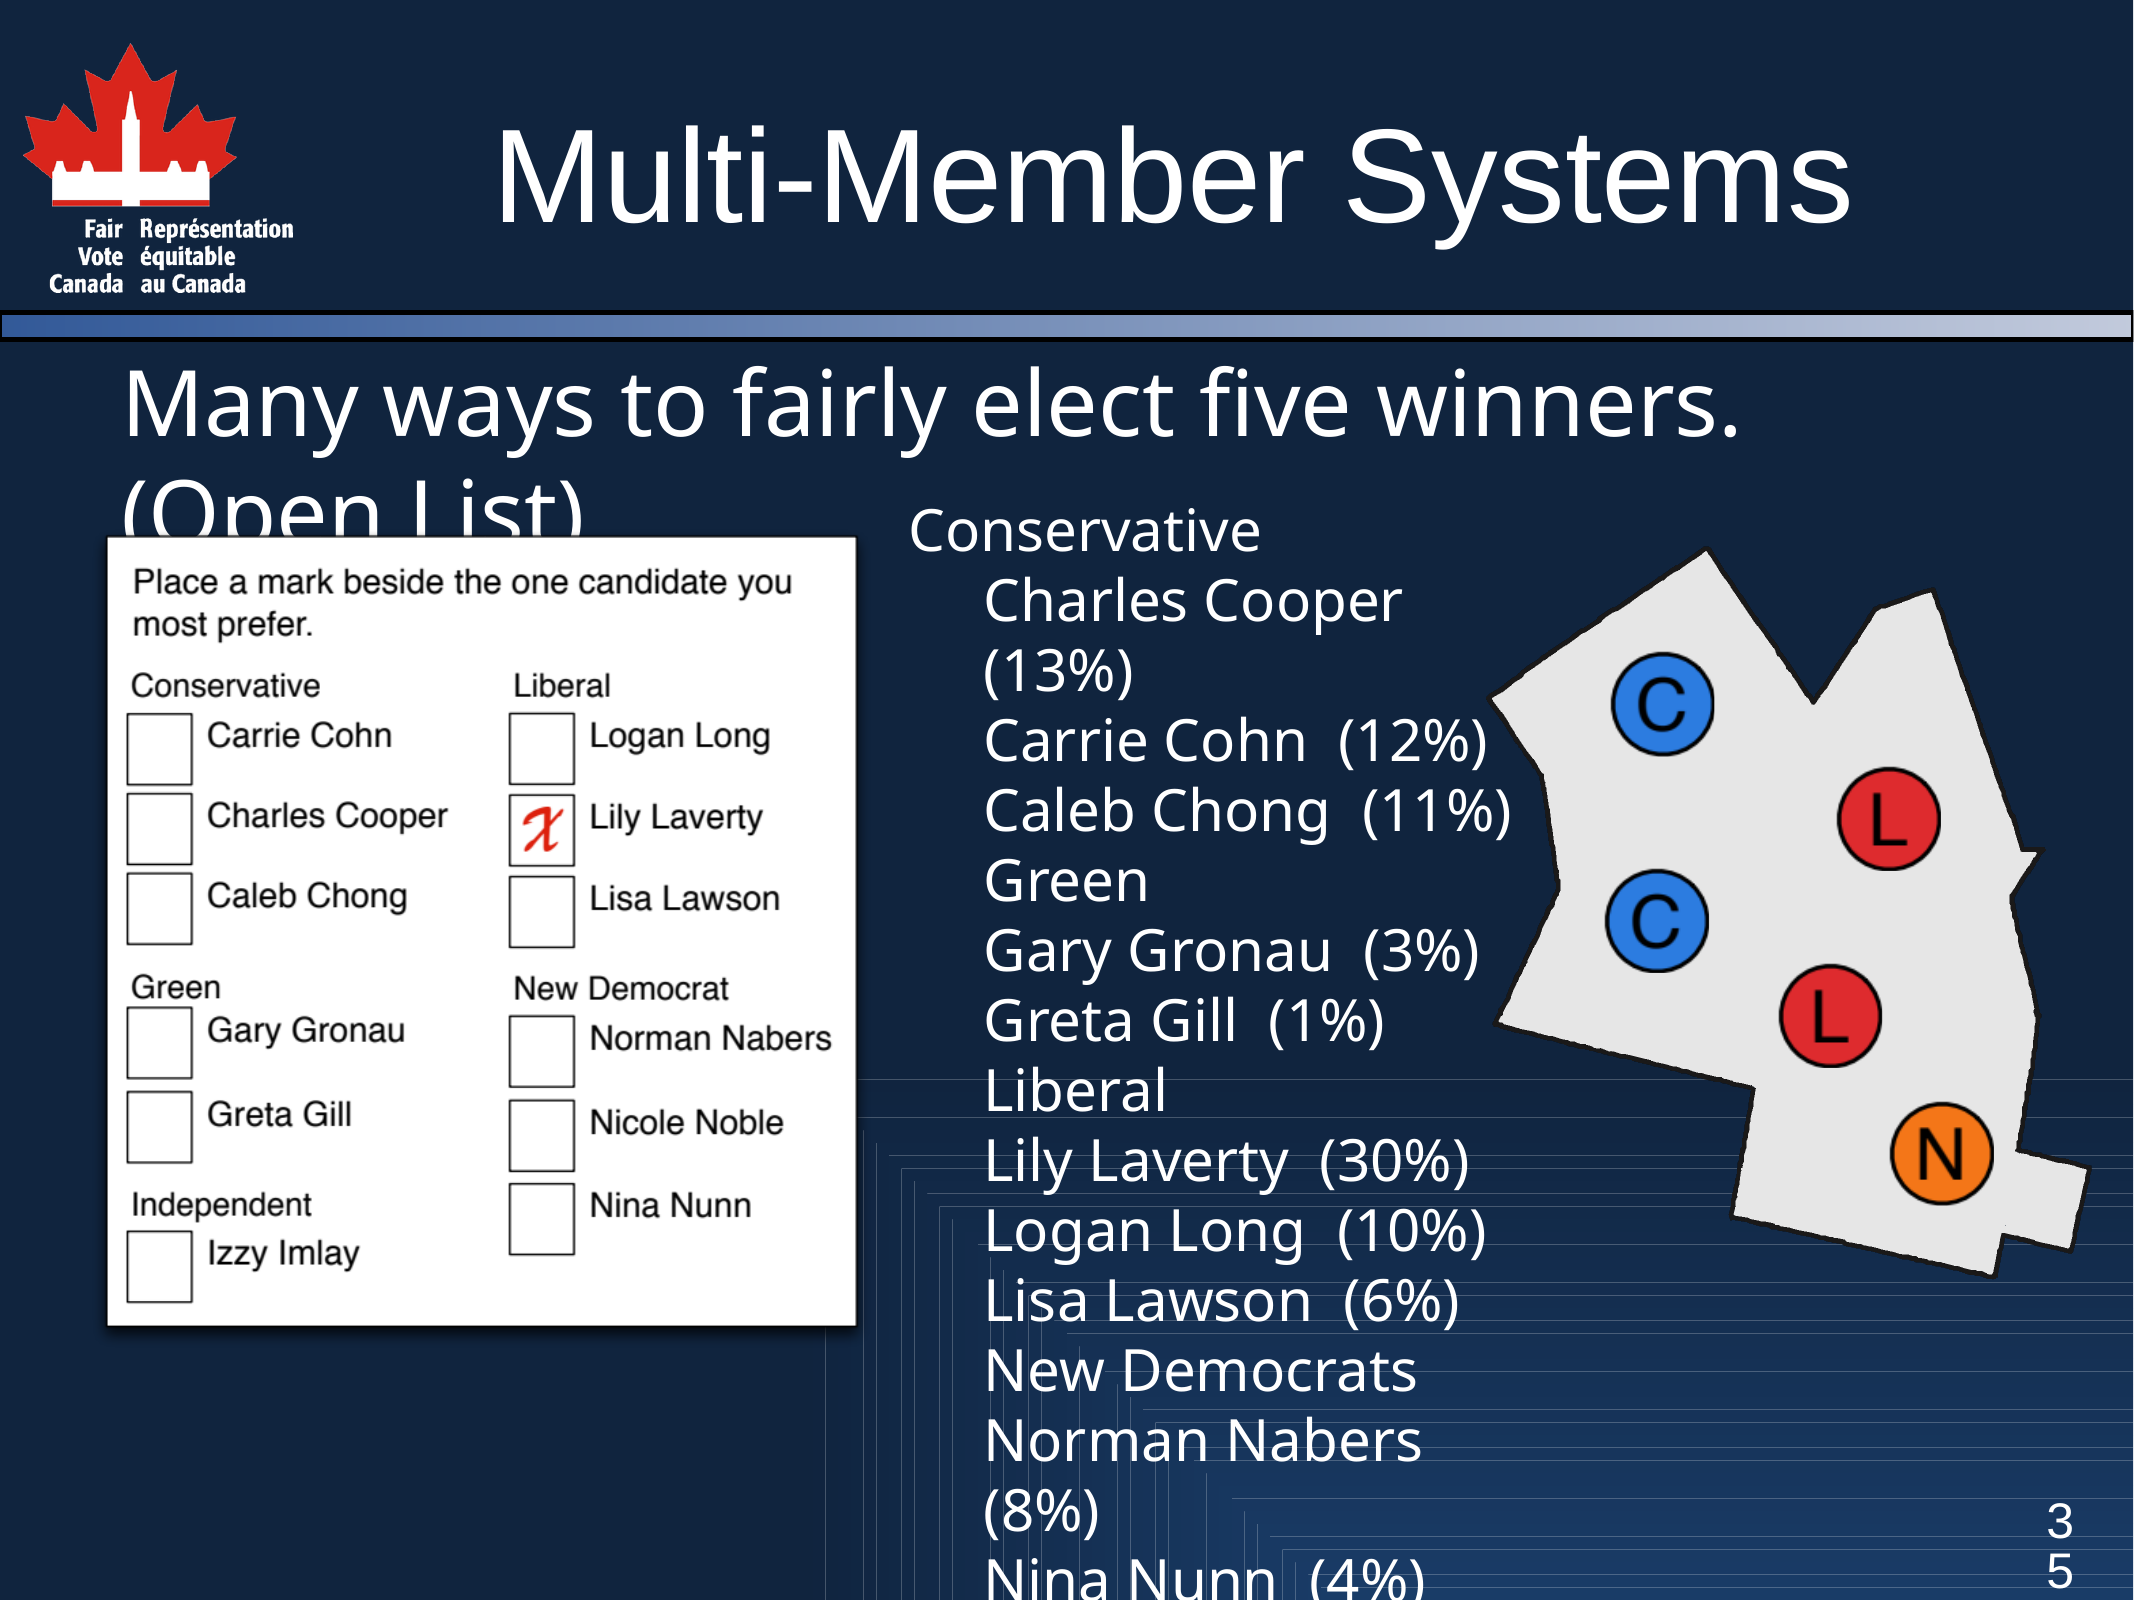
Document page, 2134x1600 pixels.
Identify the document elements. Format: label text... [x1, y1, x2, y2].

text_box Conservative Charles Cooper (13%) Carrie Cohn (12%) Caleb Chong (11%) Green Gary Gronau (3%) Greta Gill (1%) Liberal Lily Laverty (30%) Logan Long (10%) Lisa Lawson (6%) New Democrats Norman Nabers (8%) Nina Nunn (4%) Nicole Noble (2%) [893, 485, 1536, 1600]
picture [86, 523, 874, 1351]
picture [1469, 537, 2109, 1290]
slide_number 35 [2031, 1481, 2109, 1567]
text_box Many ways to fairly elect five winners. (Open List) [106, 337, 2067, 573]
title Multi-Member Systems [279, 39, 2067, 298]
picture [16, 37, 299, 298]
